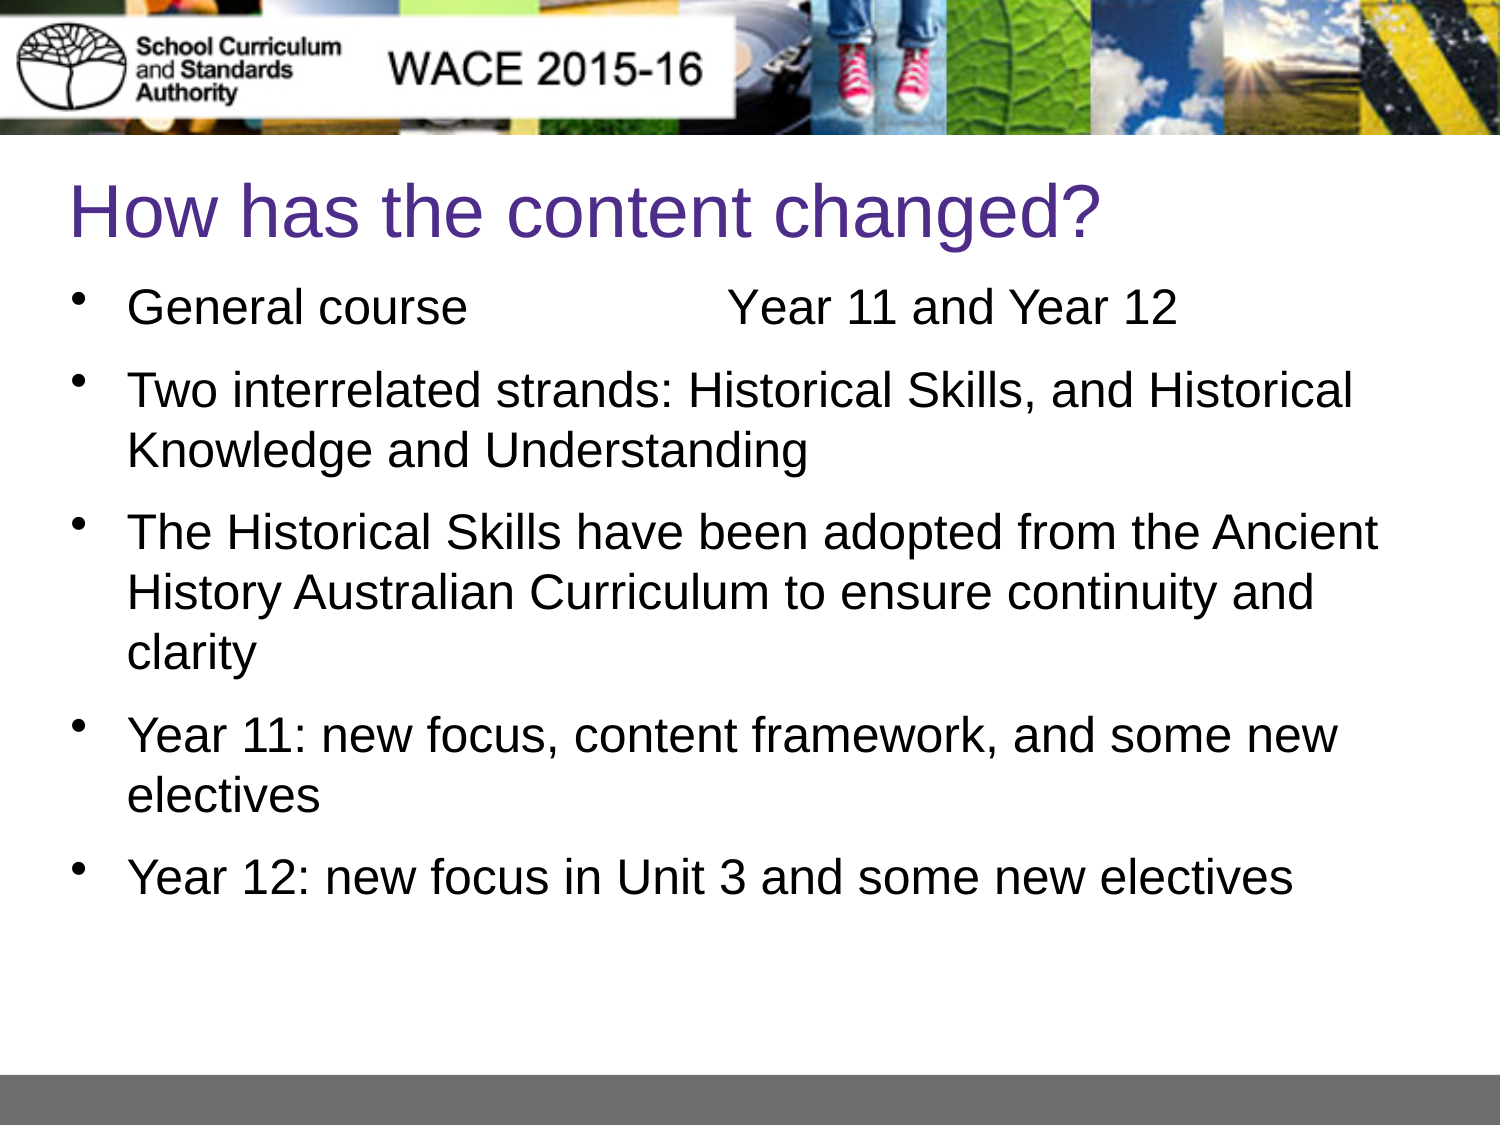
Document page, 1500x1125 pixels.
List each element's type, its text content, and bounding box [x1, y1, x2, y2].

picture [0, 0, 1500, 135]
title How has the content changed? [53, 138, 1457, 278]
list General course Year 11 and Year 12 Two interrelated strands: Historical Skills, and Historical Knowledge and Understanding The Historical Skills have been adopted from the Ancient History Australian Curriculum to ensure continuity and clarity Year 11: new focus, content framework, and some new electives Year 12: new focus in Unit 3 and some new electives [55, 267, 1455, 1023]
